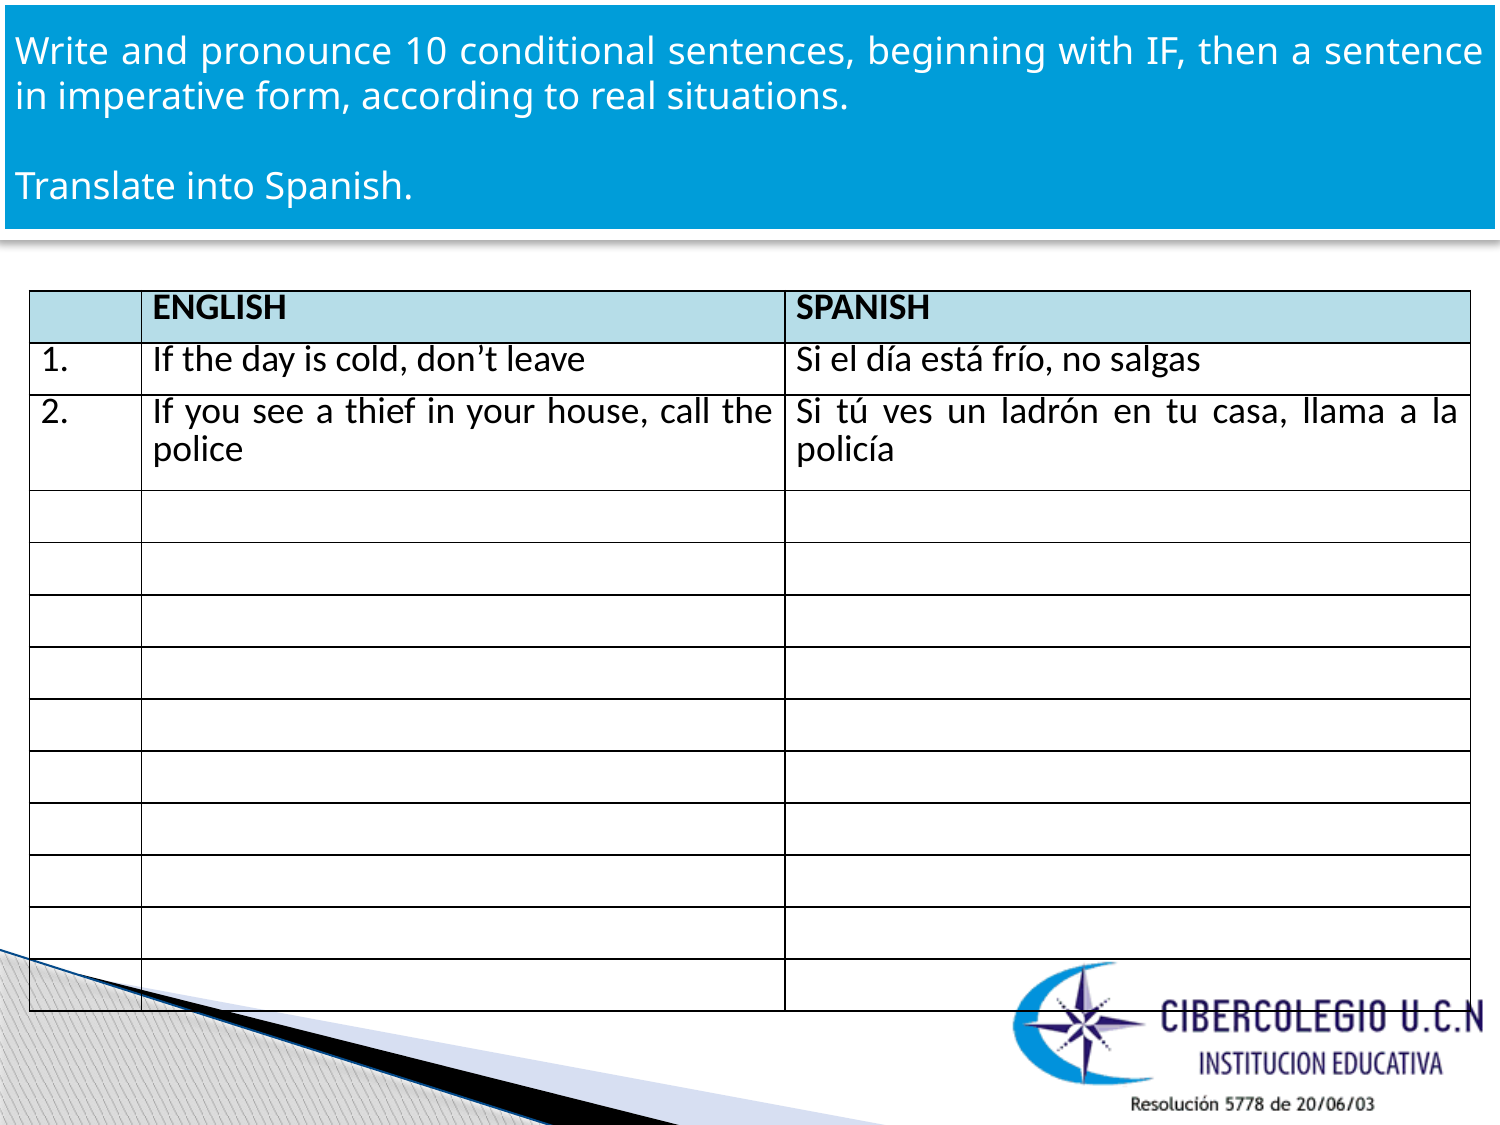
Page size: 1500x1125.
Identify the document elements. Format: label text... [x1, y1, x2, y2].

table_cell [786, 543, 1470, 594]
table_cell [786, 700, 1470, 750]
table_cell [30, 908, 141, 958]
table_header SPANISH [786, 292, 1470, 342]
table_cell Si tú ves un ladrón en tu casa, llama a la policía [786, 396, 1470, 490]
table_cell [142, 960, 784, 1010]
table_cell [142, 543, 784, 594]
table_cell [786, 856, 1470, 906]
table_cell [786, 752, 1470, 802]
table_cell [786, 491, 1470, 542]
table_cell [142, 804, 784, 854]
table_cell [786, 960, 1470, 1010]
table_cell [30, 648, 141, 698]
table_cell [30, 752, 141, 802]
table_cell [30, 700, 141, 750]
table_cell [142, 596, 784, 646]
table_cell 1. [30, 344, 141, 394]
table_cell 2. [30, 396, 141, 490]
table_cell [30, 596, 141, 646]
table_cell [142, 648, 784, 698]
table_cell [30, 804, 141, 854]
table_cell [786, 596, 1470, 646]
table_cell If the day is cold, don’t leave [142, 344, 784, 394]
text_box Write and pronounce 10 conditional sentences, beginning with IF, then a sentence in imperative form, according to real situations. Translate into Spanish. [0, 0, 1500, 240]
table_cell [786, 804, 1470, 854]
table_cell [30, 491, 141, 542]
table_cell If you see a thief in your house, call the police [142, 396, 784, 490]
table_cell [30, 543, 141, 594]
table_cell [142, 752, 784, 802]
table_cell [142, 908, 784, 958]
table_header [30, 292, 141, 342]
table_cell [30, 960, 141, 1010]
table_cell [786, 908, 1470, 958]
table_cell [142, 856, 784, 906]
table_cell Si el día está frío, no salgas [786, 344, 1470, 394]
table_cell [30, 856, 141, 906]
table_cell [786, 648, 1470, 698]
table_header ENGLISH [142, 292, 784, 342]
table_cell [142, 491, 784, 542]
table_cell [142, 700, 784, 750]
picture [996, 956, 1500, 1125]
